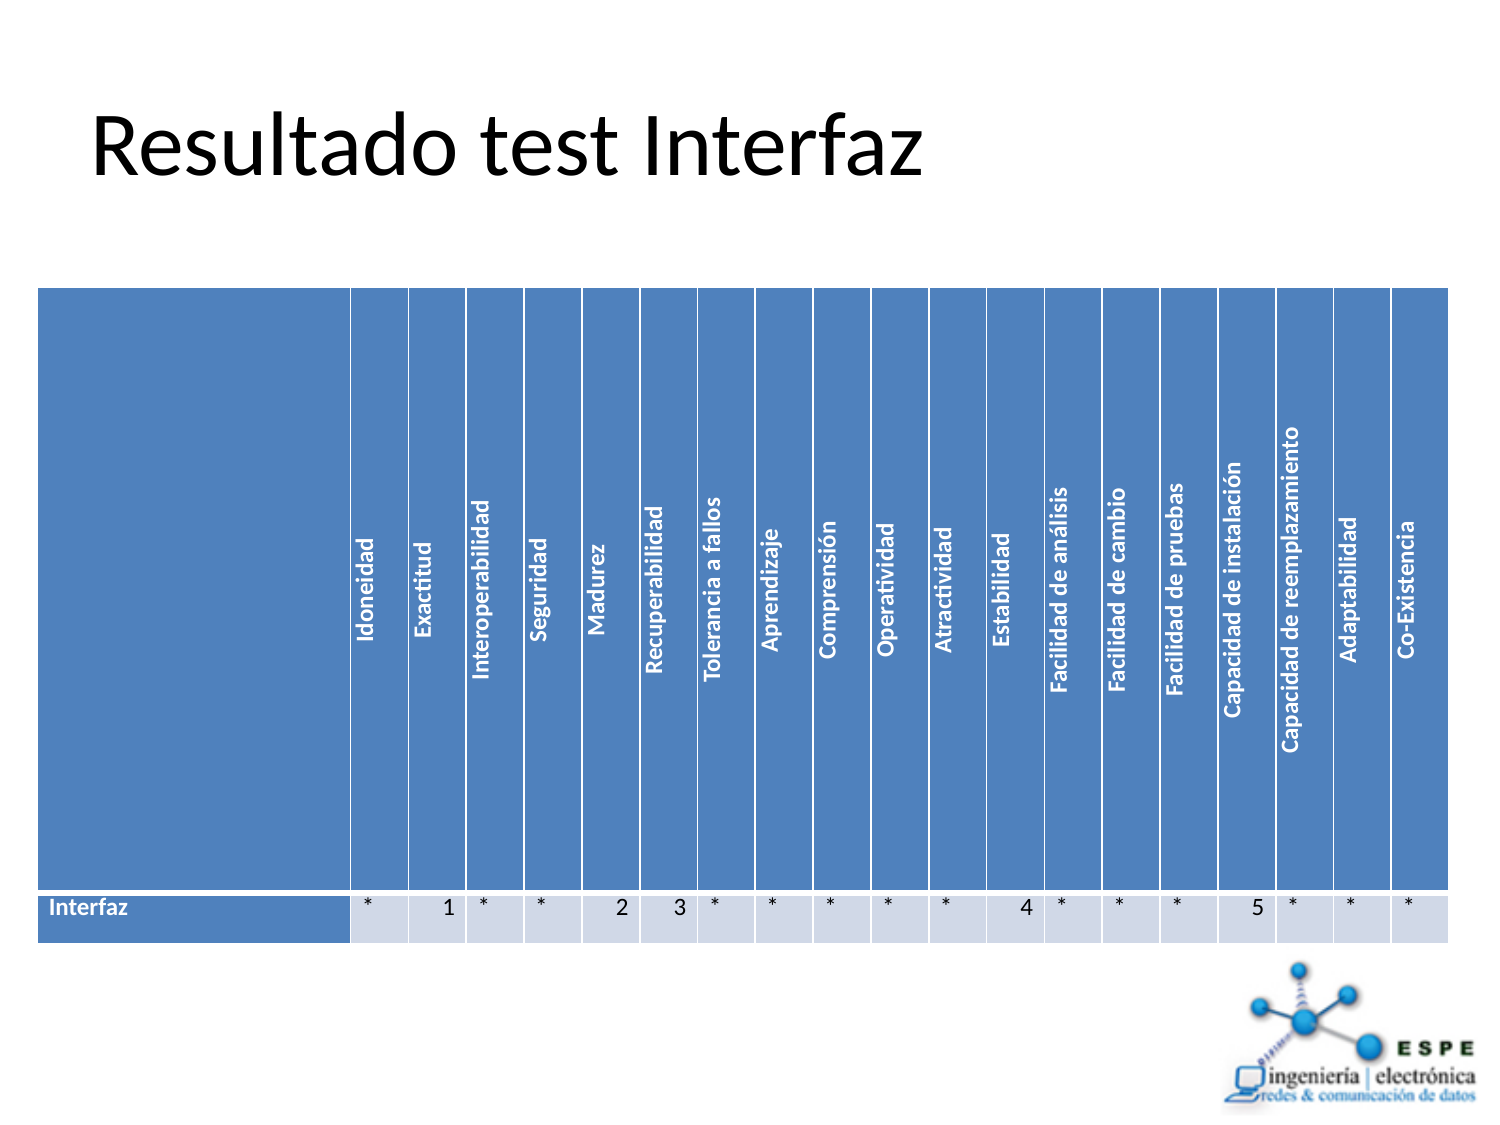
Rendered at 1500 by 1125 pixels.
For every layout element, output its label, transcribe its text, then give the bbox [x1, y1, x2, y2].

table_header Exactitud [409, 288, 465, 890]
table_cell 5 [1219, 896, 1275, 942]
table_cell * [698, 896, 754, 943]
table_cell Interfaz [38, 896, 350, 943]
table_cell * [1045, 896, 1101, 943]
table_header Aprendizaje [756, 288, 812, 890]
table_cell * [1392, 896, 1448, 942]
table_header Atractividad [930, 288, 986, 890]
table_cell * [1161, 896, 1217, 943]
table_cell * [1103, 896, 1159, 943]
table_header Capacidad de instalación [1219, 288, 1275, 890]
table_header Adaptabilidad [1334, 288, 1390, 890]
table_cell * [1277, 896, 1333, 942]
table_header Comprensión [814, 288, 870, 890]
table_cell 4 [987, 896, 1044, 943]
table_cell 3 [641, 896, 697, 943]
table_cell * [351, 896, 408, 943]
table_header Co-Existencia [1392, 288, 1448, 890]
table_header Operatividad [872, 288, 928, 890]
table_cell * [467, 896, 523, 943]
table_header Seguridad [525, 288, 581, 890]
table_header Facilidad de cambio [1103, 288, 1159, 890]
table_header [38, 288, 350, 890]
table_cell * [525, 896, 581, 943]
table_header Facilidad de pruebas [1161, 288, 1217, 890]
table_header Tolerancia a fallos [698, 288, 754, 890]
table_cell * [814, 896, 870, 943]
table_cell 1 [409, 896, 465, 943]
title Resultado test Interfaz [75, 45, 1425, 233]
table_cell * [756, 896, 812, 943]
table_header Madurez [583, 288, 639, 890]
table_header Recuperabilidad [641, 288, 697, 890]
table_cell * [872, 896, 928, 943]
table_header Estabilidad [987, 288, 1044, 890]
table_cell 2 [583, 896, 639, 943]
table_cell * [930, 896, 986, 943]
table_header Idoneidad [351, 288, 408, 890]
table_header Facilidad de análisis [1045, 288, 1101, 890]
picture [1215, 943, 1500, 1125]
table_header Interoperabilidad [467, 288, 523, 890]
table_cell * [1334, 896, 1390, 942]
table_header Capacidad de reemplazamiento [1277, 288, 1333, 890]
